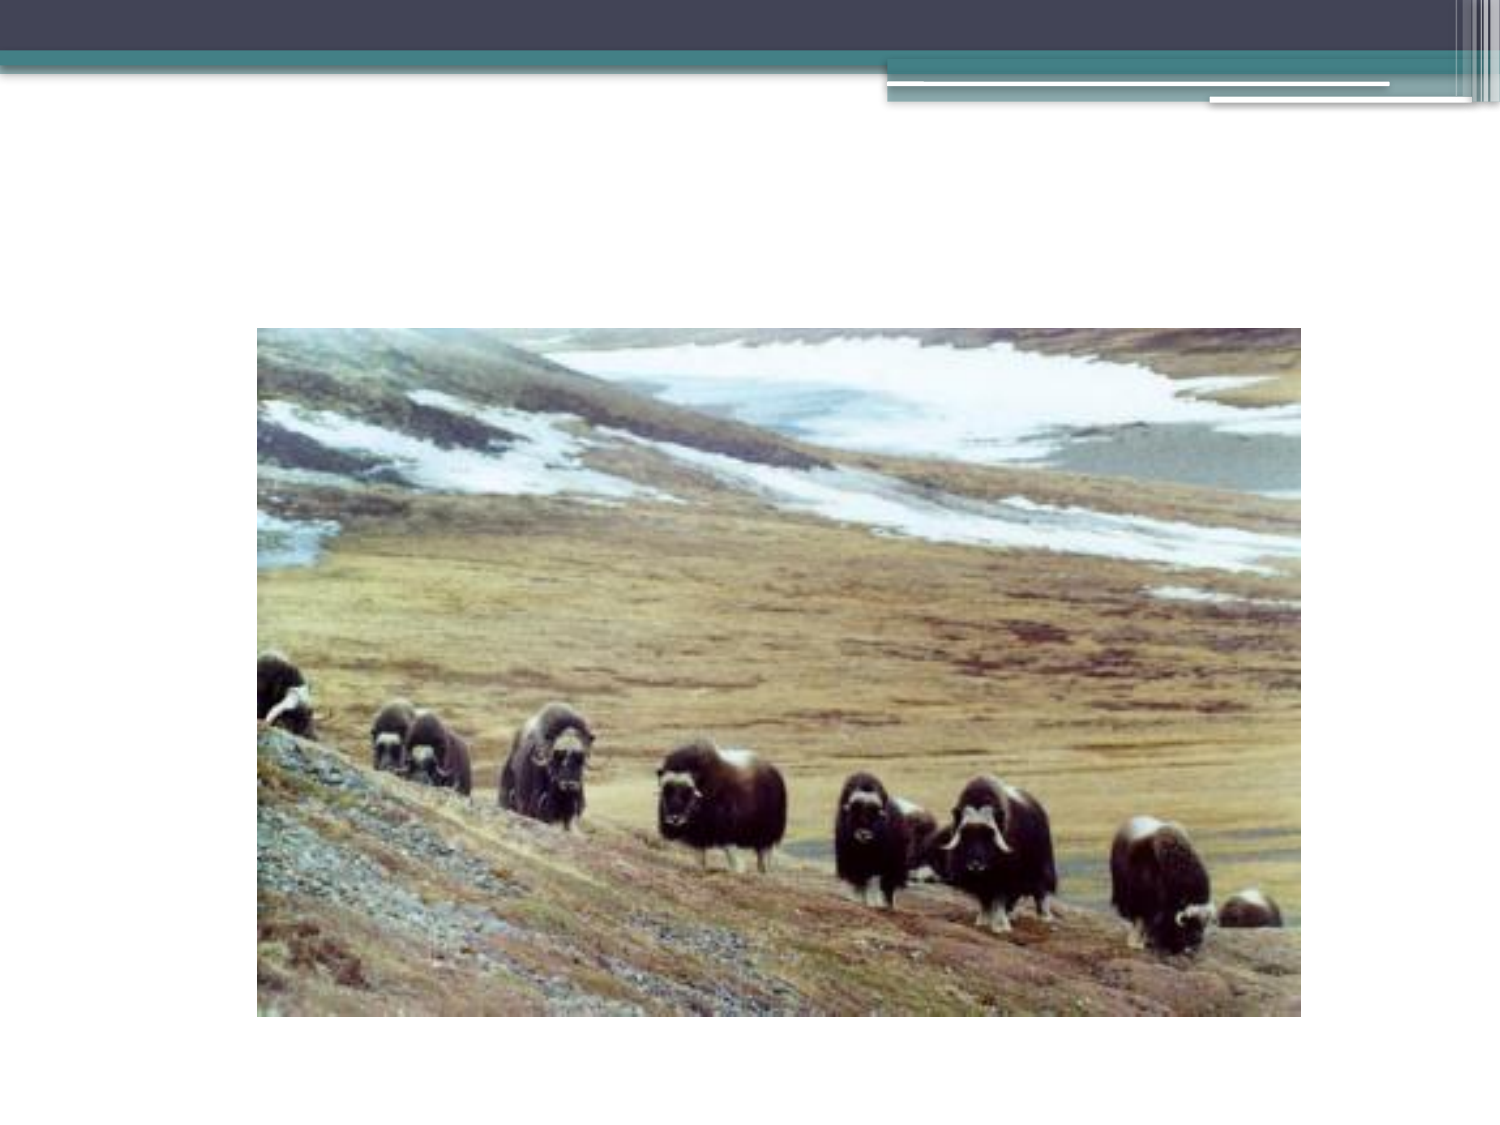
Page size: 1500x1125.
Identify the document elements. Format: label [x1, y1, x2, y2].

list [257, 327, 1302, 1017]
